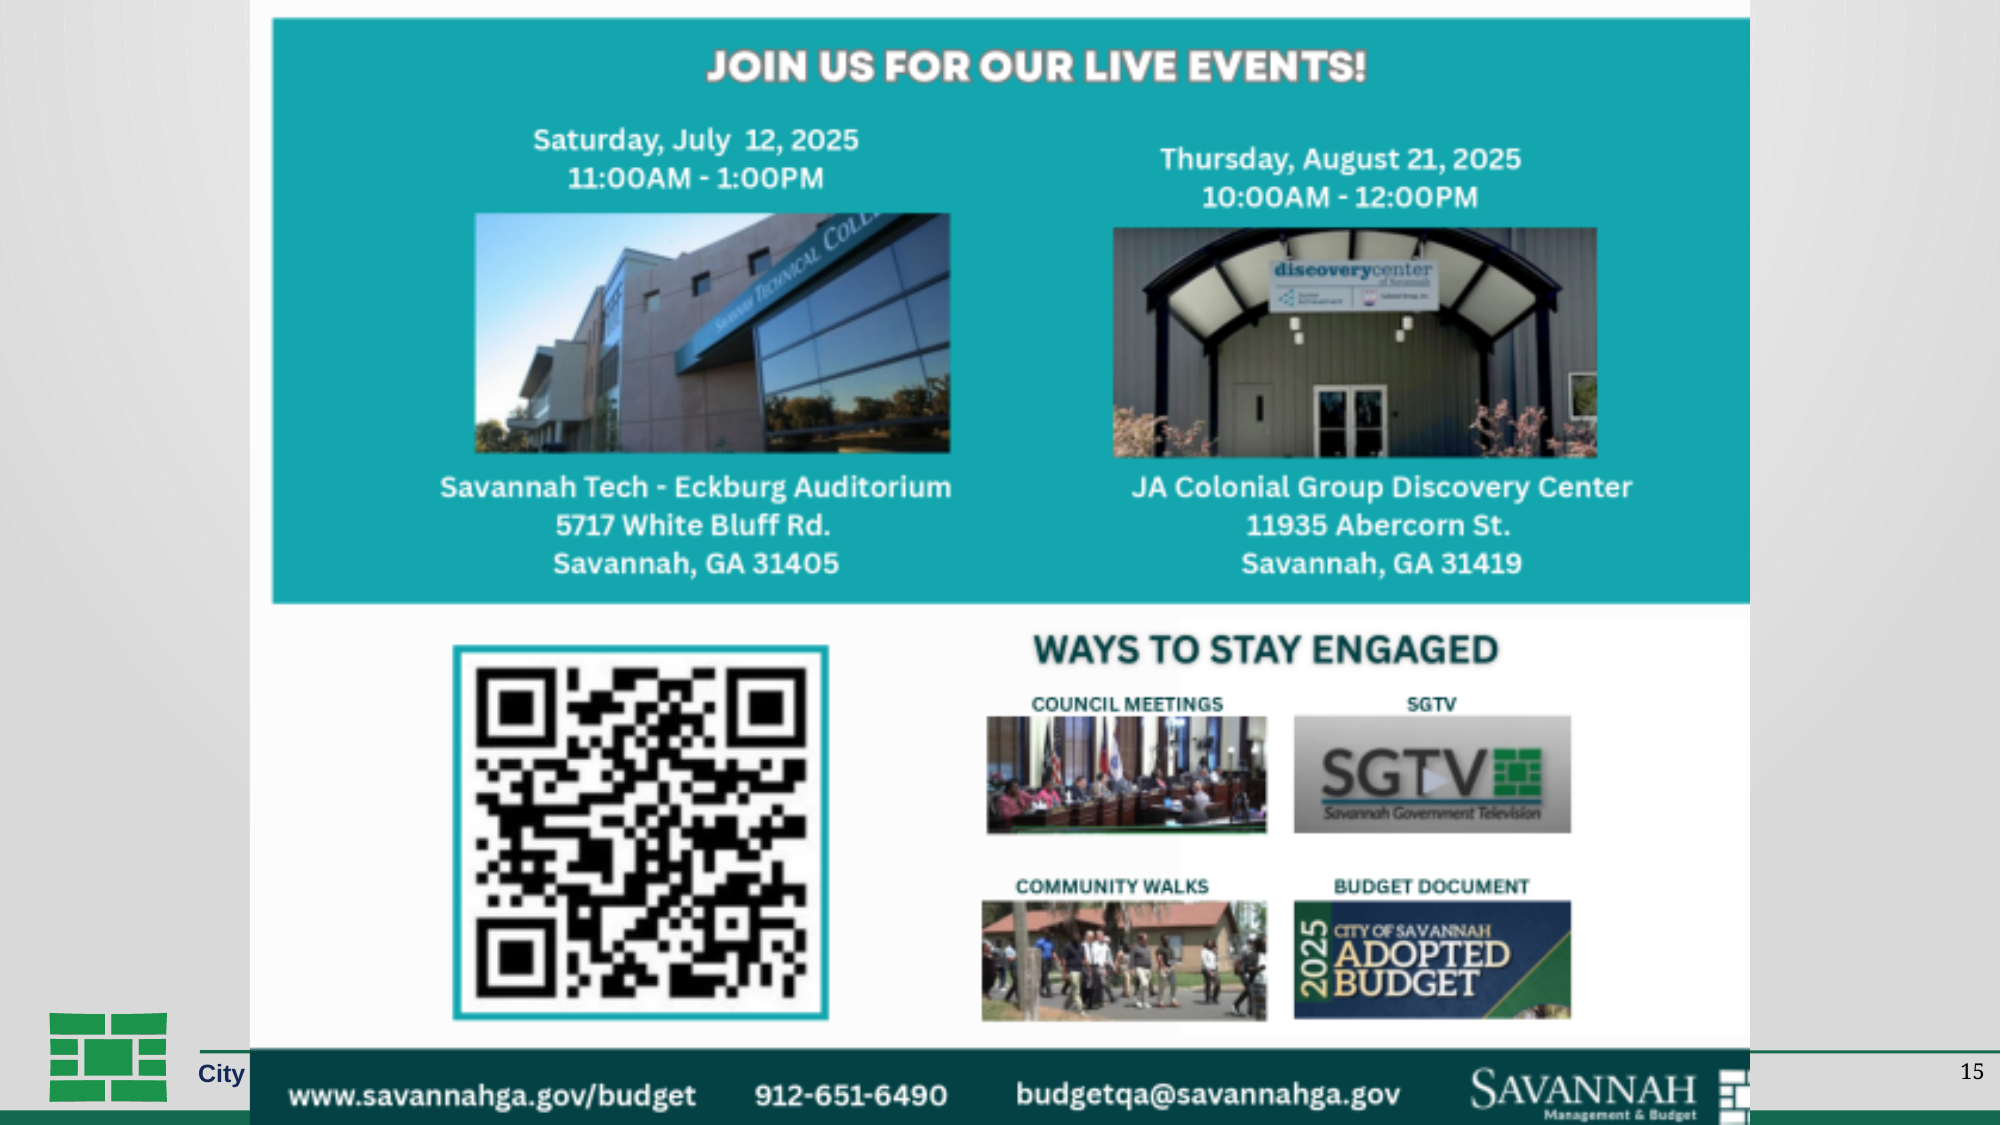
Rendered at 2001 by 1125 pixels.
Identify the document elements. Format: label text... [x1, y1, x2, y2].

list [249, 0, 1751, 1125]
slide_number 15 [1753, 1050, 2000, 1125]
picture [33, 999, 184, 1110]
